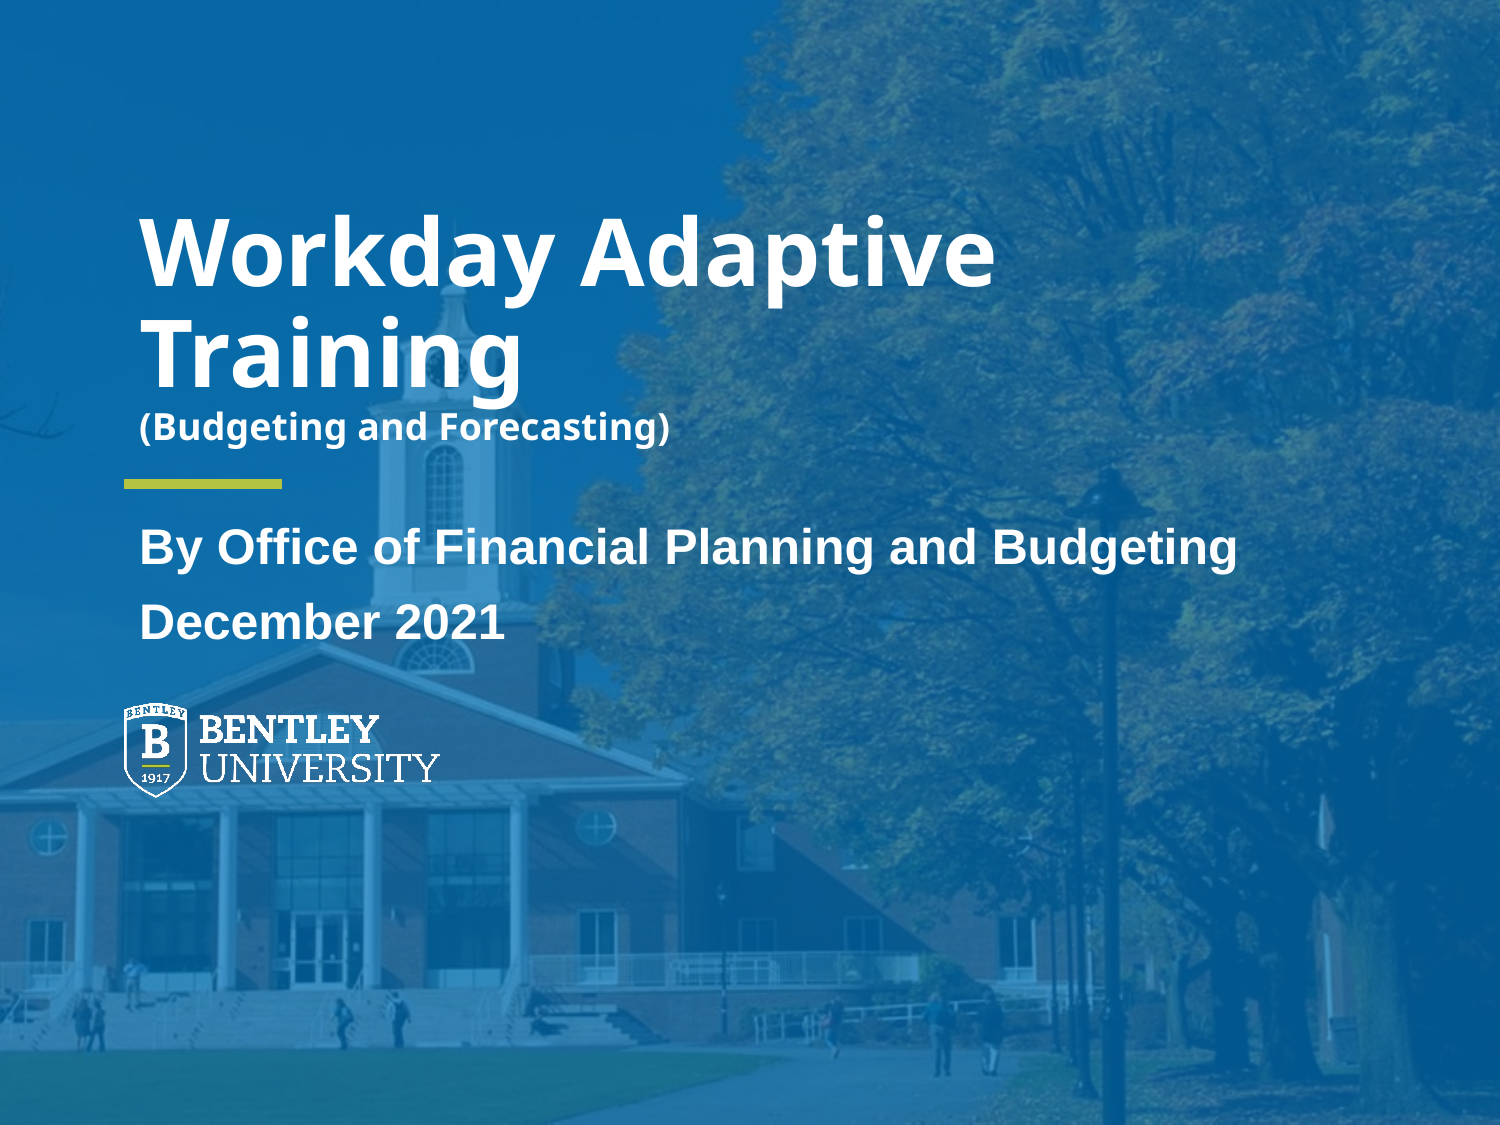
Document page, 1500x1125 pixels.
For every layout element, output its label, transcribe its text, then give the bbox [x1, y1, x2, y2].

list By Office of Financial Planning and Budgeting December 2021 [124, 514, 1382, 663]
title Workday Adaptive Training (Budgeting and Forecasting) [124, 238, 1382, 456]
picture [0, 0, 1500, 1125]
